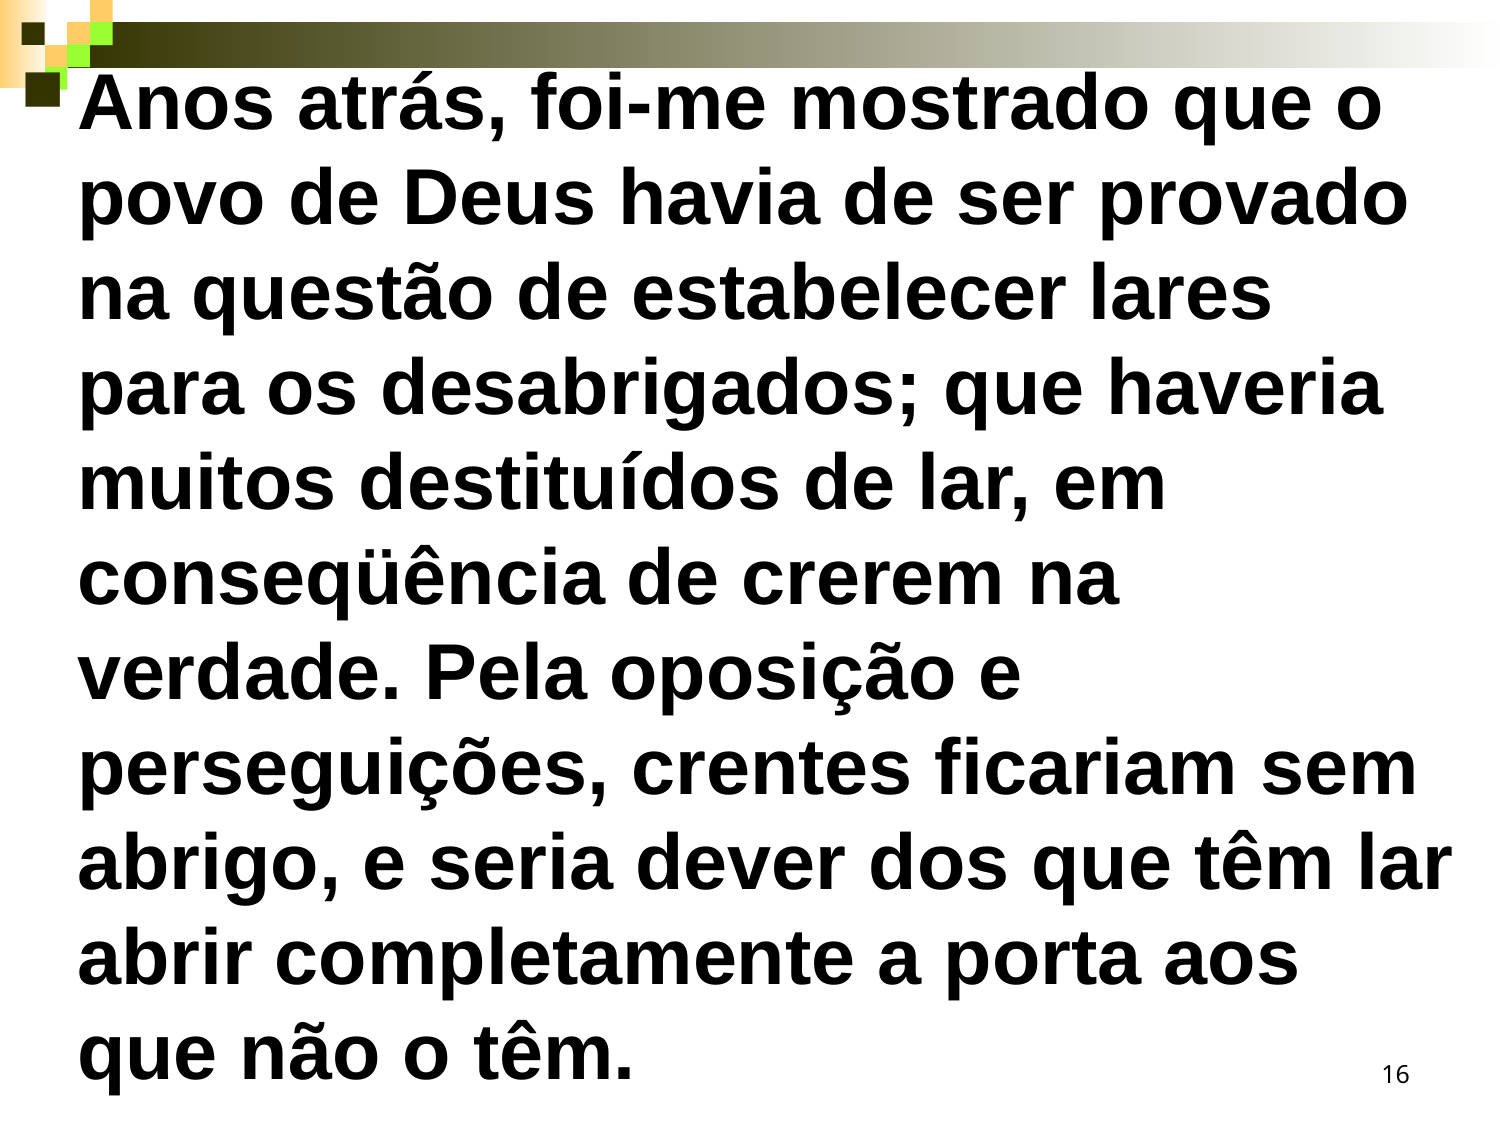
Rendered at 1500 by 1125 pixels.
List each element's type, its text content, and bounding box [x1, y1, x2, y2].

list Anos atrás, foi-me mostrado que o povo de Deus havia de ser provado na questão de estabelecer lares para os desabrigados; que haveria muitos destituídos de lar, em conseqüência de crerem na verdade. Pela oposição e perseguições, crentes ficariam sem abrigo, e seria dever dos que têm lar abrir completamente a porta aos que não o têm. [5, 42, 1477, 1102]
